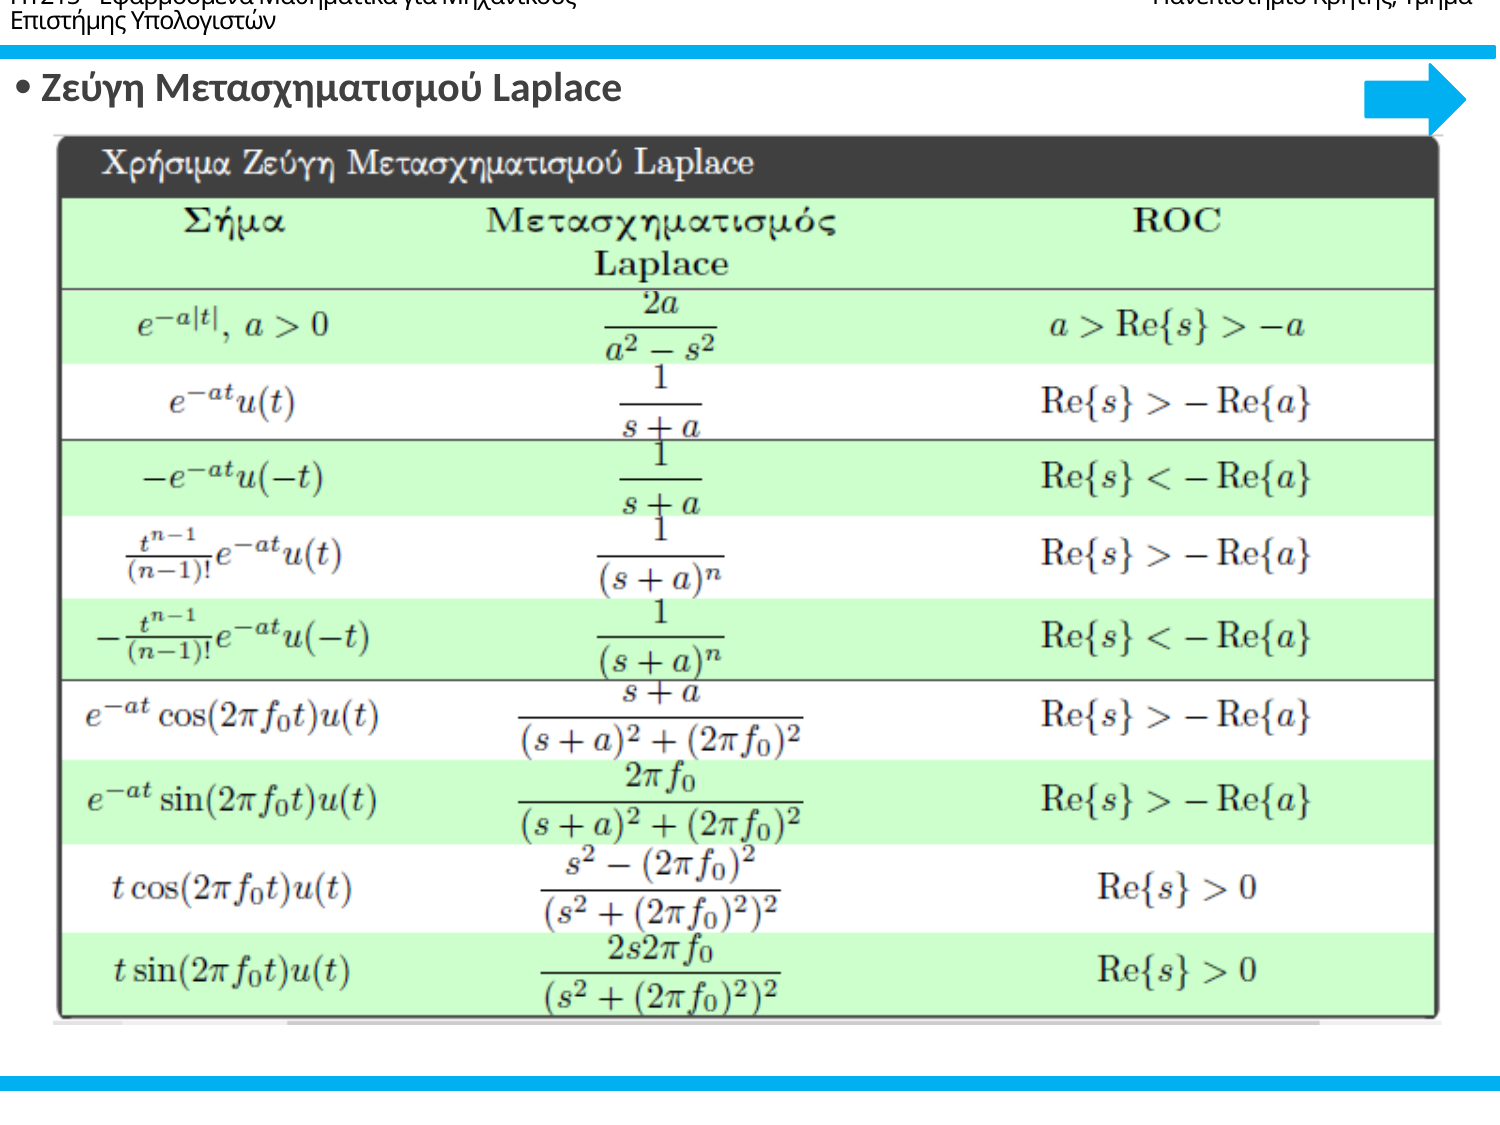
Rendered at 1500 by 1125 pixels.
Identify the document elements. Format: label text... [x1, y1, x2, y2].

text_box HY215 - Εφαρμοσμένα Μαθηματικά για Μηχανικούς Πανεπιστήμιο Κρήτης, Τμήμα Επιστήμης Υπολογιστών [0, 0, 1500, 43]
text_box [0, 45, 1496, 59]
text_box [50, 133, 1444, 1027]
text_box [1364, 63, 1467, 131]
text_box [0, 1076, 1500, 1091]
list Ζεύγη Μετασχηματισμού Laplace [14, 59, 1484, 1070]
